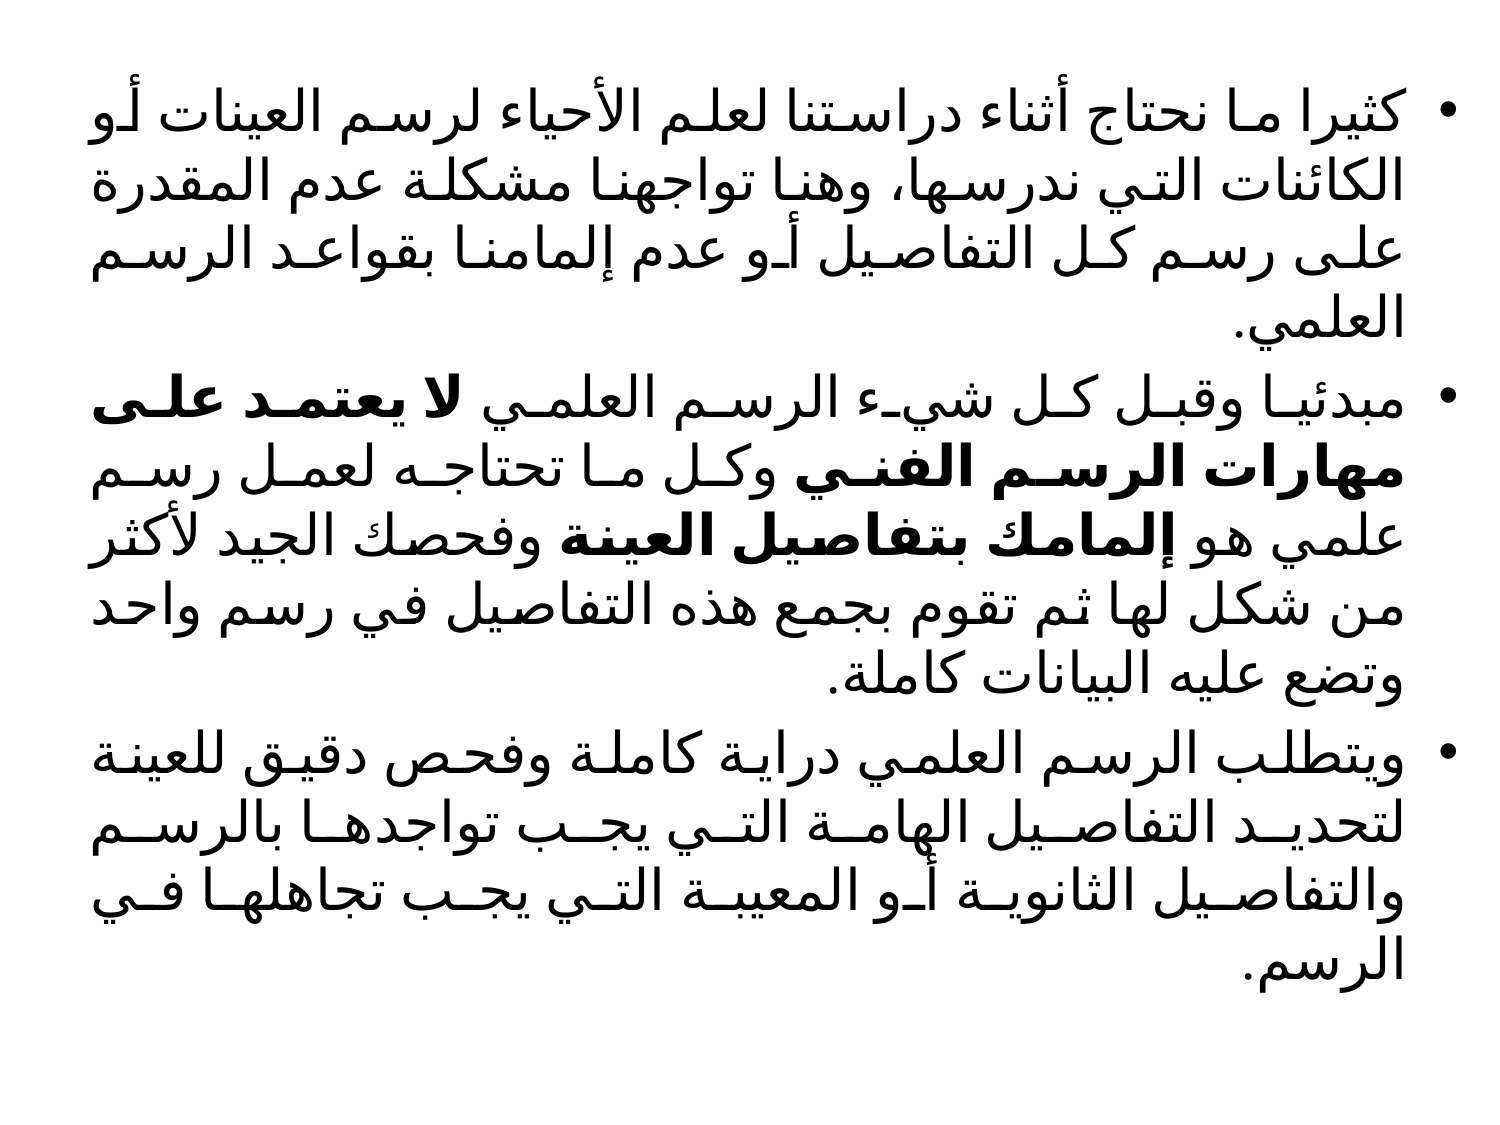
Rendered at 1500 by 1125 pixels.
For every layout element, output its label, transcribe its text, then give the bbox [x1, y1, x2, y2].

list كثيرا ما نحتاج أثناء دراستنا لعلم الأحياء لرسم العينات أو الكائنات التي ندرسها، وهنا تواجهنا مشكلة عدم المقدرة على رسم كل التفاصيل أو عدم إلمامنا بقواعد الرسم العلمي. مبدئيا وقبل كل شيء الرسم العلمي لا يعتمد على مهارات الرسم الفني وكل ما تحتاجه لعمل رسم علمي هو إلمامك بتفاصيل العينة وفحصك الجيد لأكثر من شكل لها ثم تقوم بجمع هذه التفاصيل في رسم واحد وتضع عليه البيانات كاملة. ويتطلب الرسم العلمي دراية كاملة وفحص دقيق للعينة لتحديد التفاصيل الهامة التي يجب تواجدها بالرسم والتفاصيل الثانوية أو المعيبة التي يجب تجاهلها في الرسم. [75, 66, 1471, 1005]
